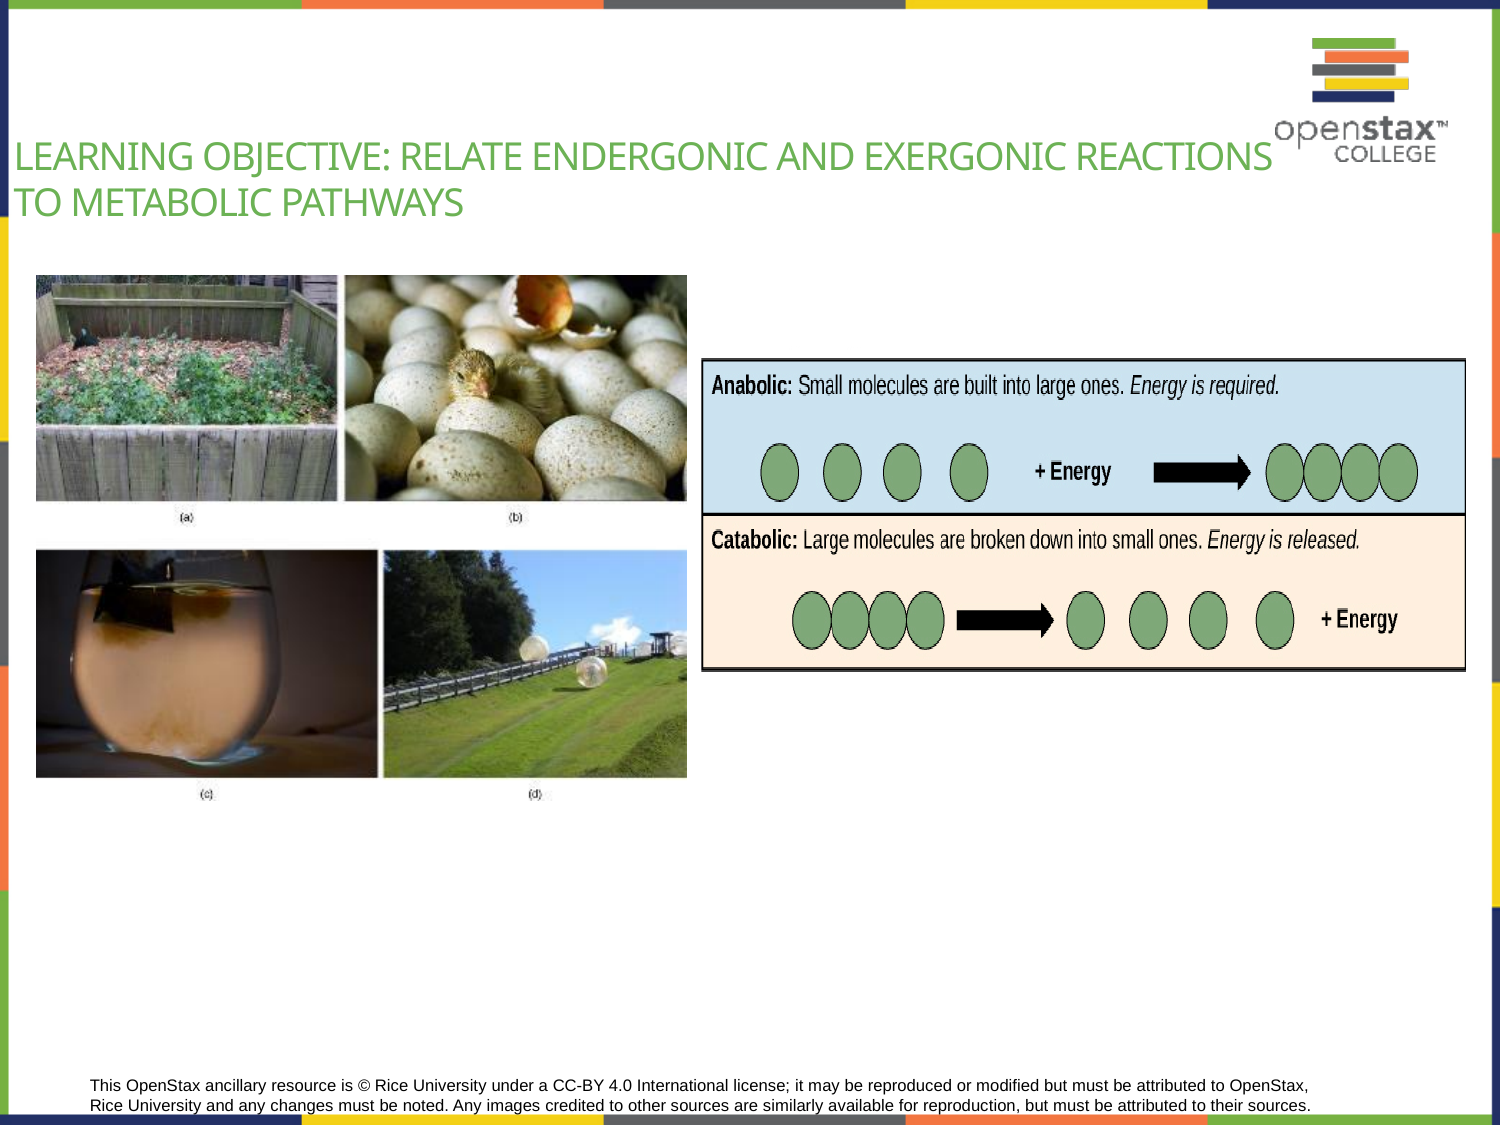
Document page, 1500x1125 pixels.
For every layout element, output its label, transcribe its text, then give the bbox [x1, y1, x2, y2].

title Learning objective: relate endergonic and exergonic reactions to metabolic pathways [0, 123, 1322, 233]
text_box This OpenStax ancillary resource is © Rice University under a CC-BY 4.0 International license; it may be reproduced or modified but must be attributed to OpenStax, Rice University and any changes must be noted. Any images credited to other sources are similarly available for reproduction, but must be attributed to their sources. [75, 1067, 1336, 1114]
picture [0, 0, 1500, 1125]
